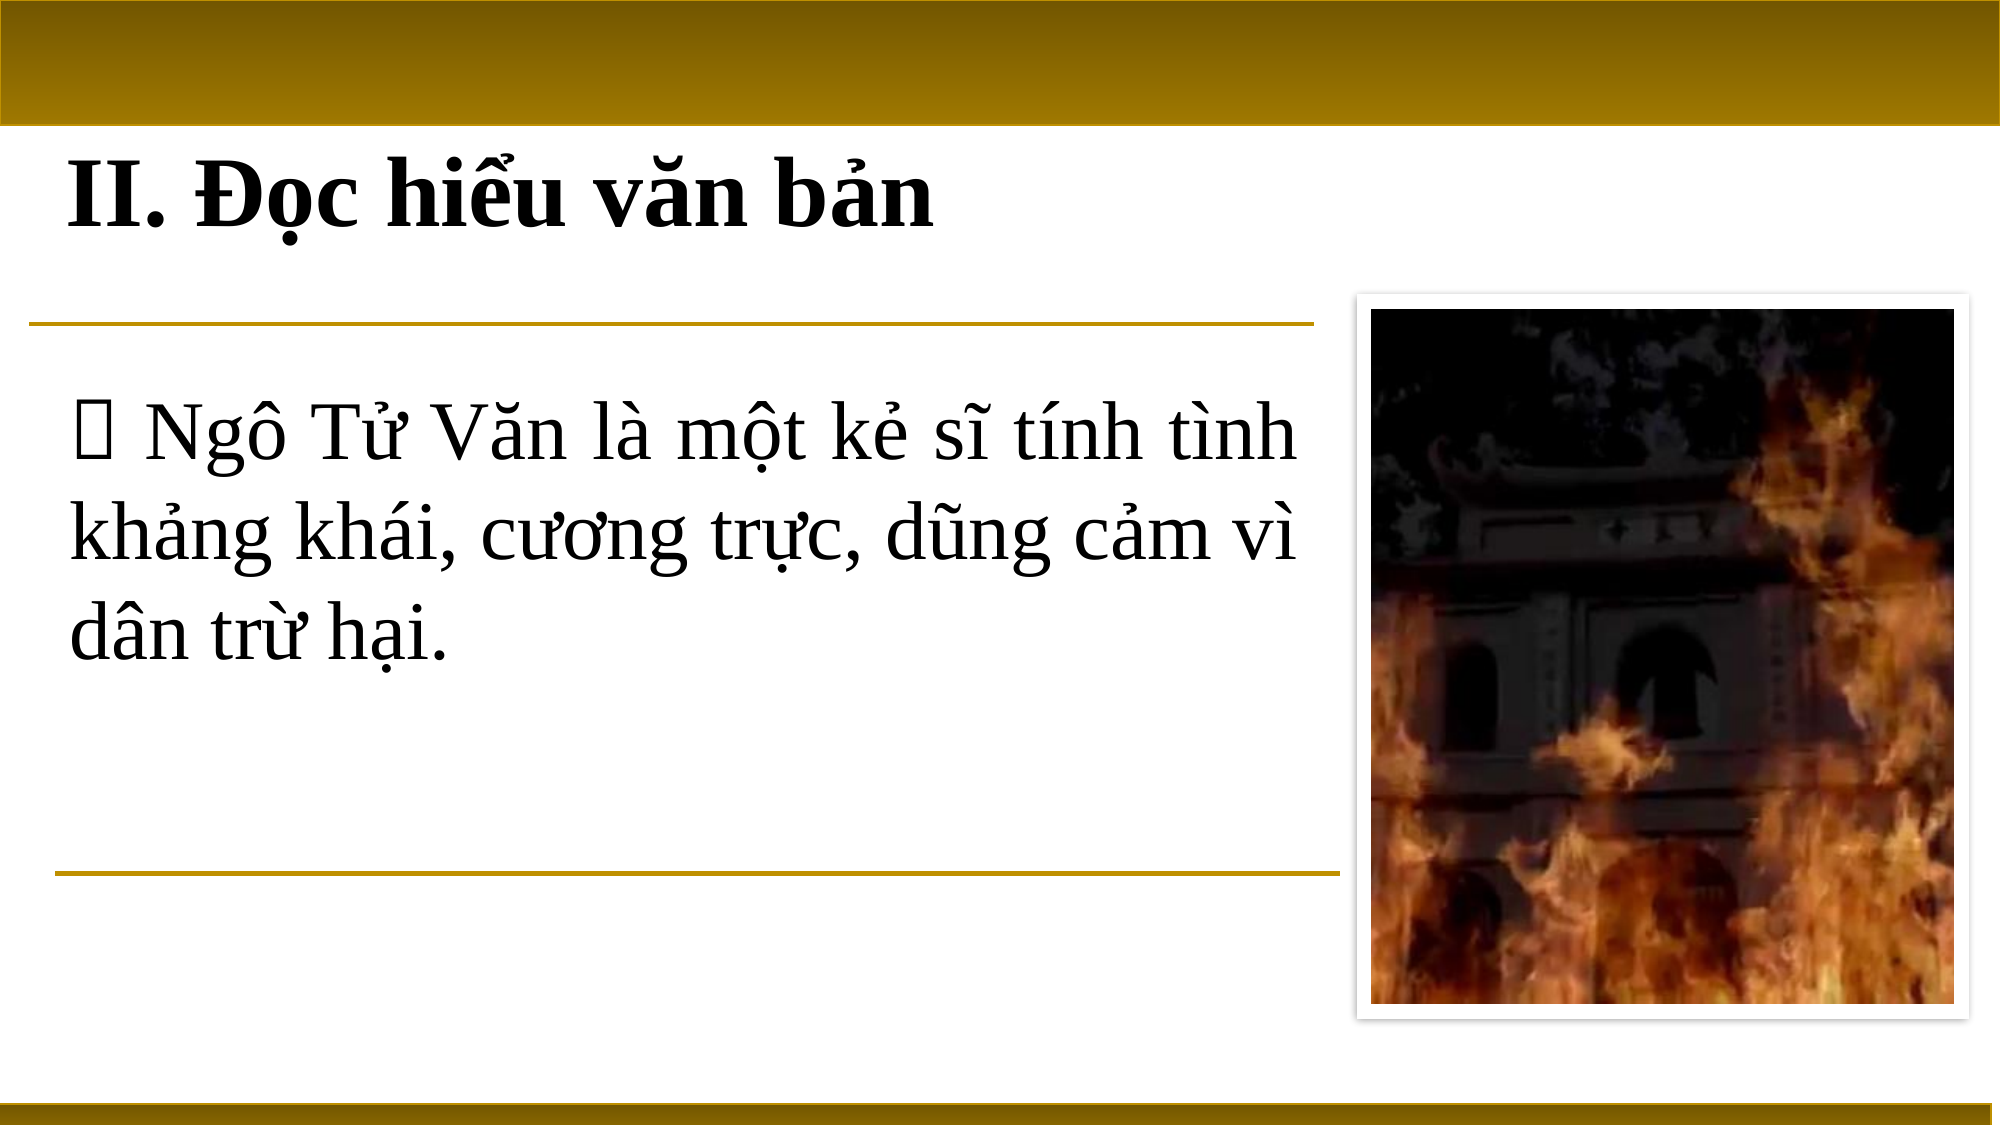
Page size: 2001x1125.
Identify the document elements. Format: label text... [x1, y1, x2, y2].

text_box [0, 1103, 1992, 1125]
title II. Đọc hiểu văn bản [50, 126, 1832, 262]
text_box [0, 0, 2000, 126]
text_box  Ngô Tử Văn là một kẻ sĩ tính tình khảng khái, cương trực, dũng cảm vì dân trừ hại. [55, 368, 1315, 684]
picture [1371, 308, 1955, 1005]
